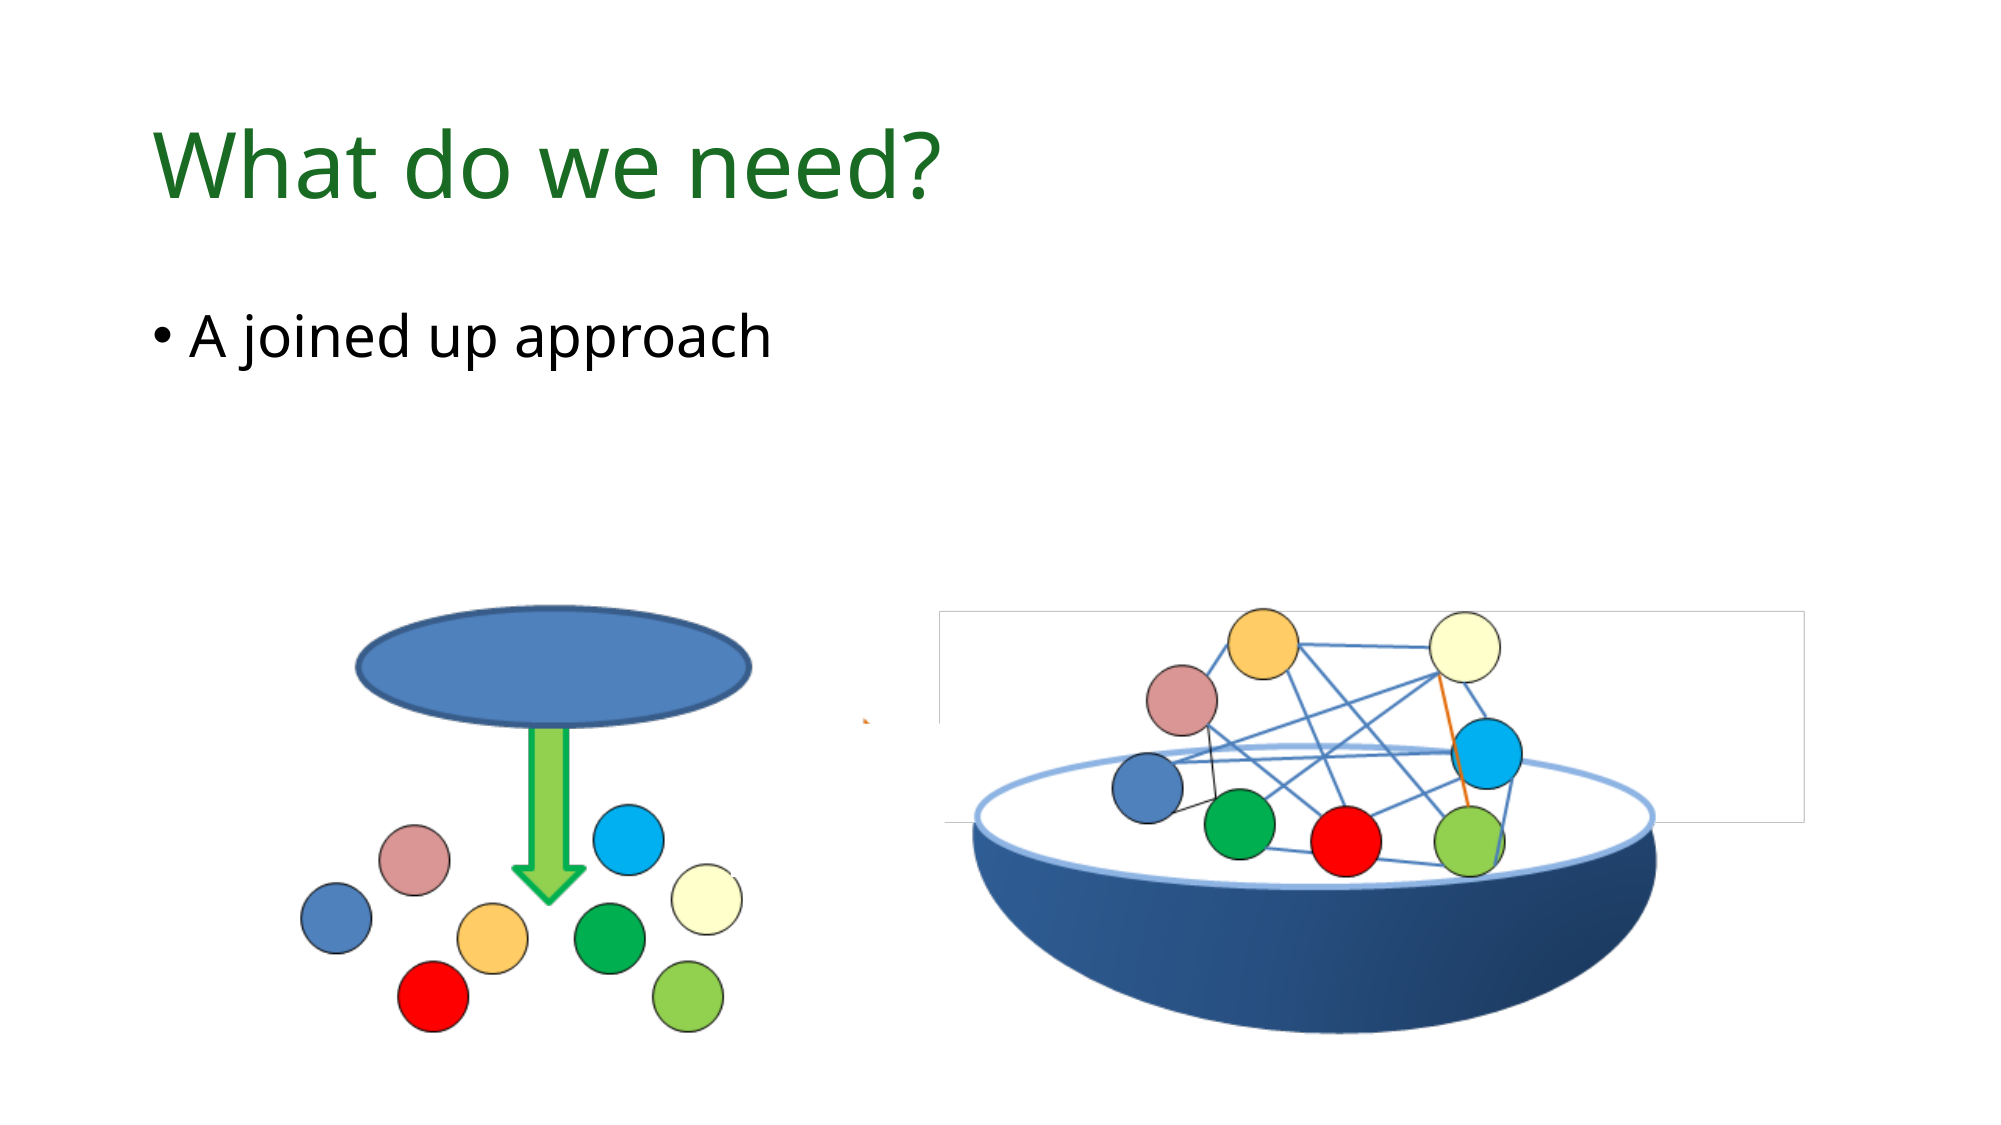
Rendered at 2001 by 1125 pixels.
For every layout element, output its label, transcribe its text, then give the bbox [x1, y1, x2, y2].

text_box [298, 411, 1807, 1036]
title What do we need? [137, 59, 1863, 278]
list A joined up approach [137, 299, 1863, 1014]
